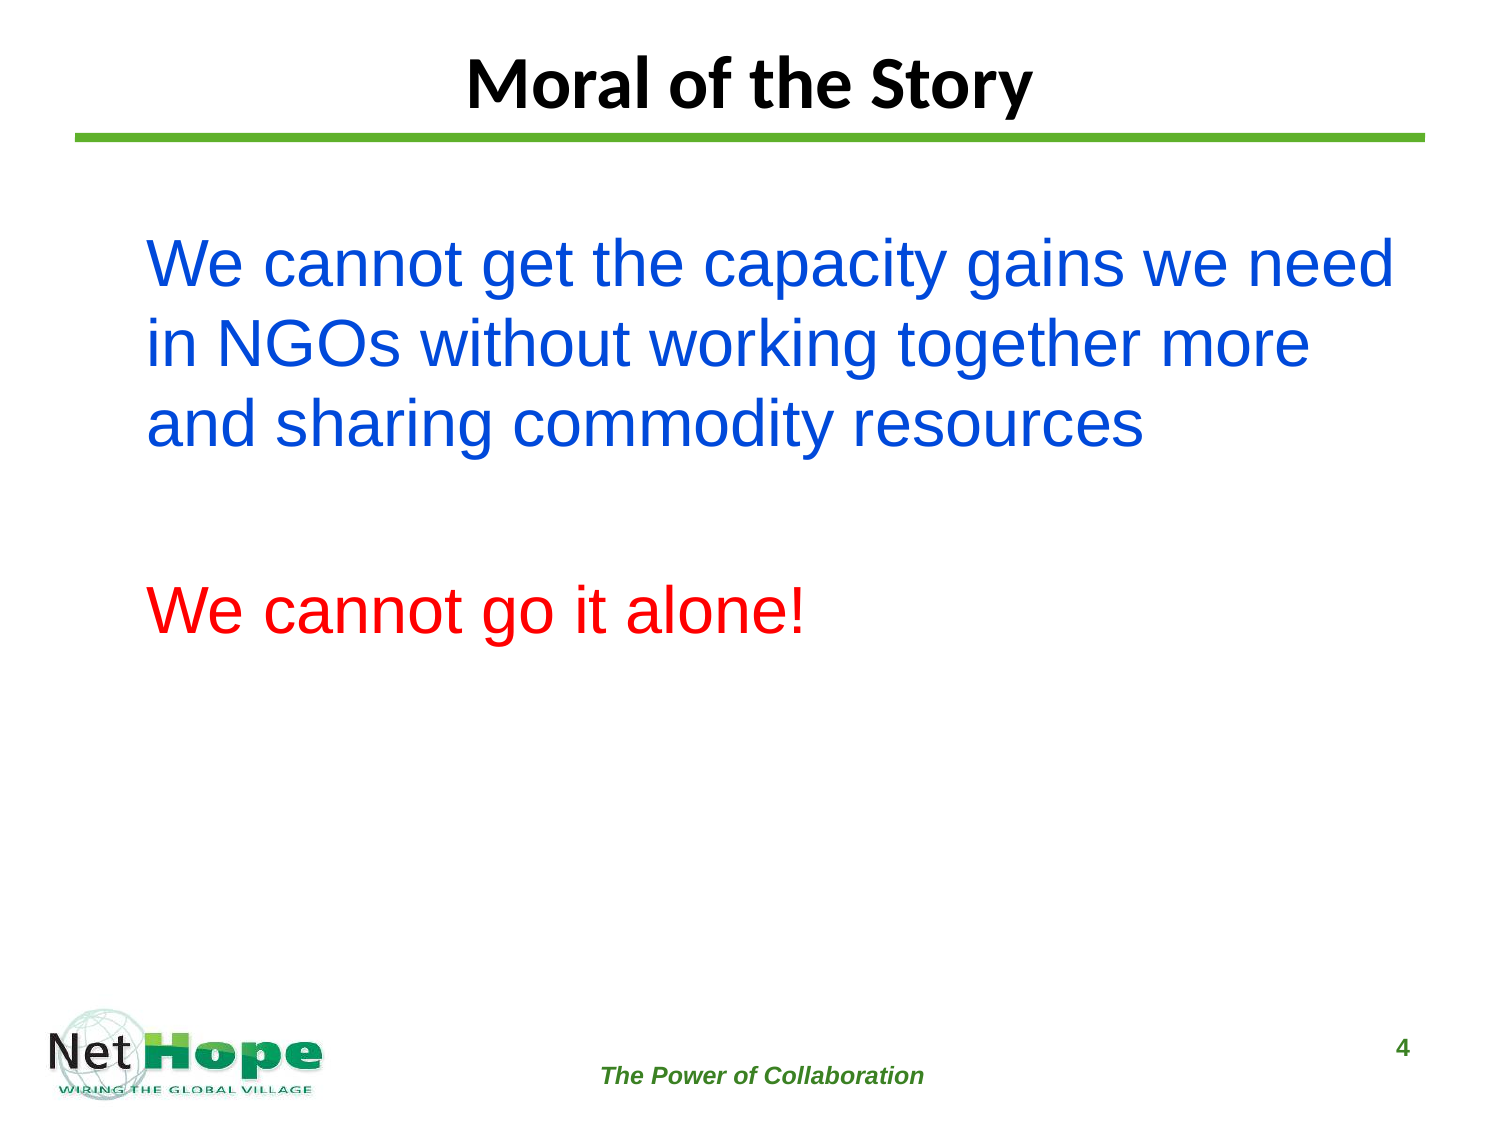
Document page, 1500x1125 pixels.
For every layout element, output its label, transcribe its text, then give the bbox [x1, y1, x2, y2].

title Moral of the Story [74, 44, 1426, 113]
footer The Power of Collaboration [524, 1021, 1001, 1101]
slide_number 4 [1074, 1024, 1426, 1103]
list We cannot get the capacity gains we need in NGOs without working together more and sharing commodity resources We cannot go it alone! [74, 212, 1426, 993]
picture [37, 994, 332, 1125]
